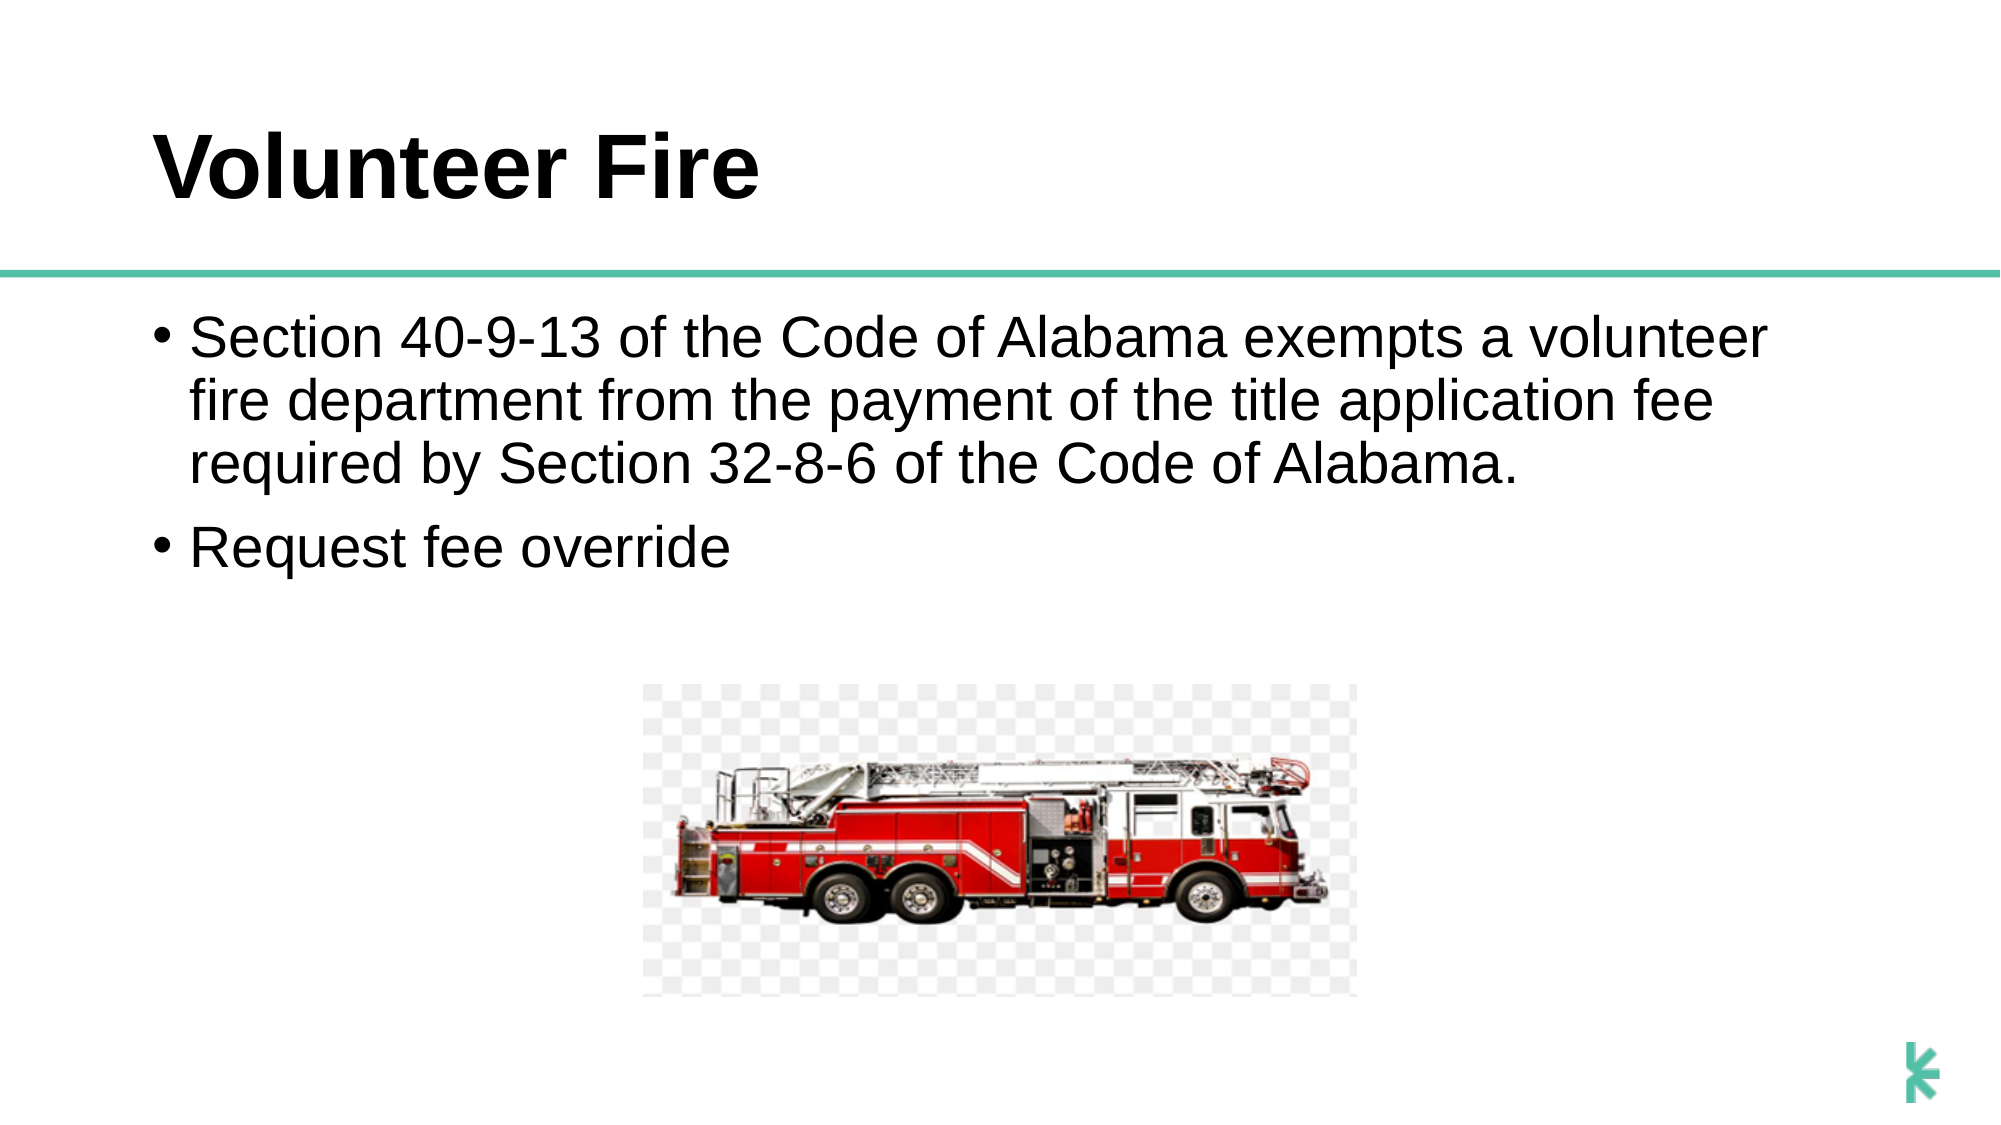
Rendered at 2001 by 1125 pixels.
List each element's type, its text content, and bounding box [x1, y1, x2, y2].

title Volunteer Fire [137, 59, 1863, 278]
picture [643, 684, 1357, 997]
list Section 40-9-13 of the Code of Alabama exempts a volunteer fire department from the payment of the title application fee required by Section 32-8-6 of the Code of Alabama. Request fee override [137, 299, 1863, 1014]
